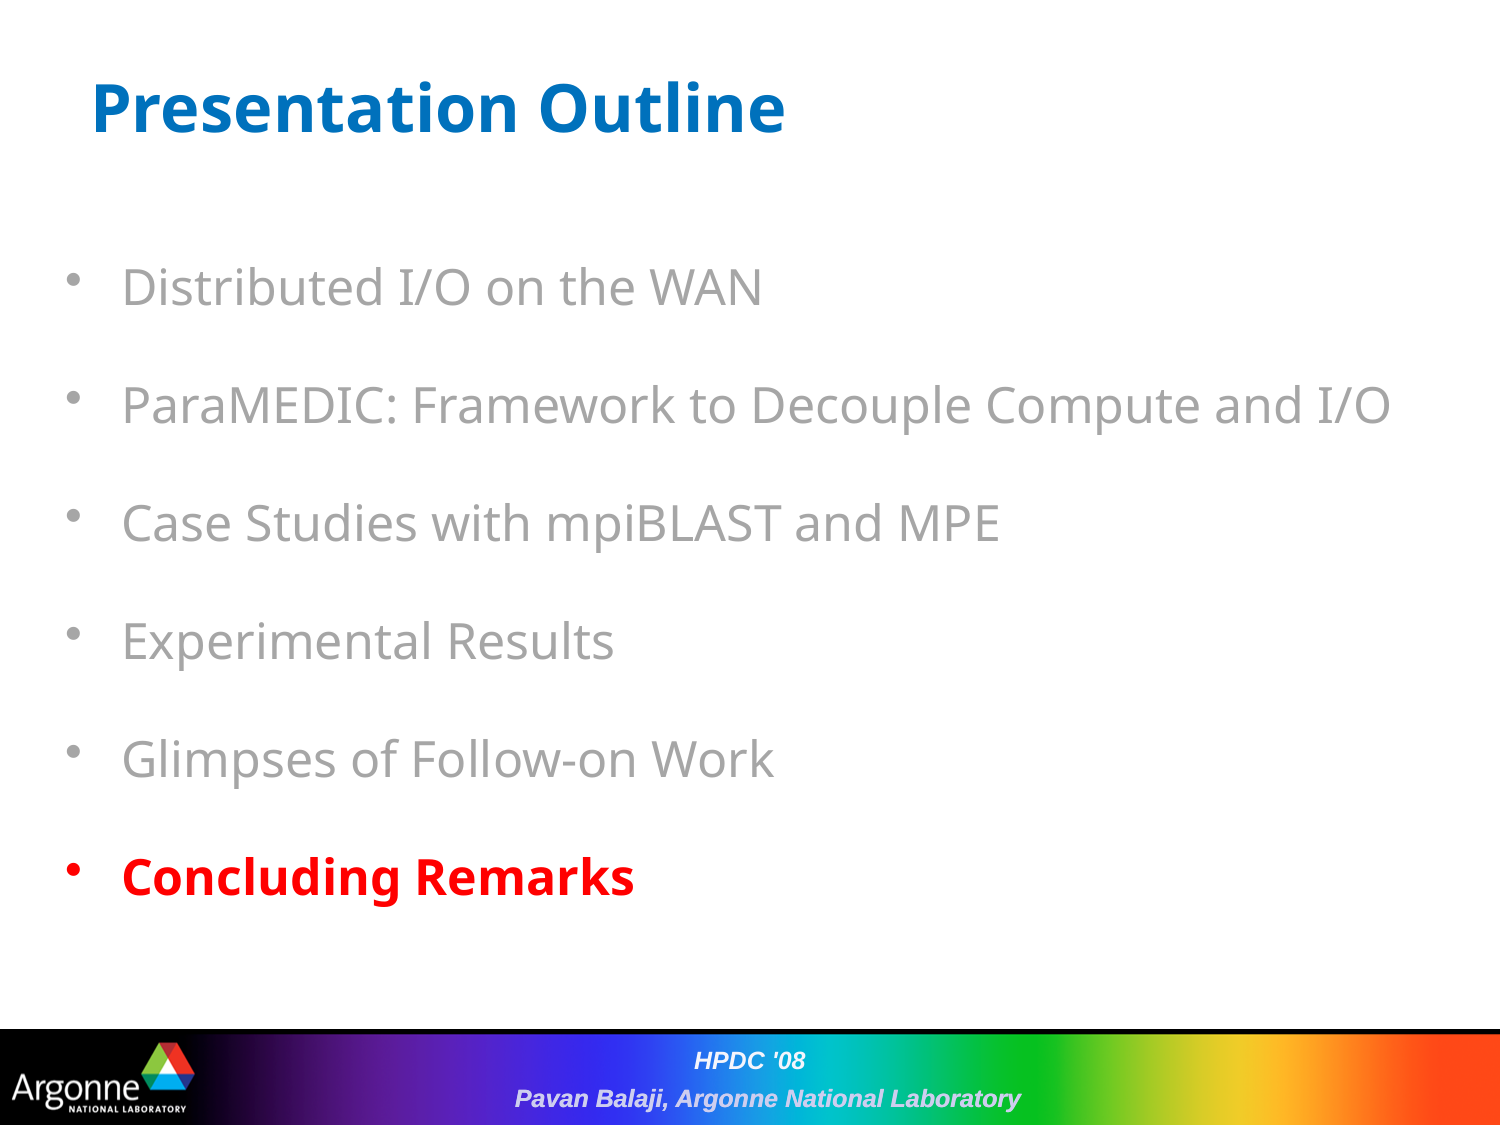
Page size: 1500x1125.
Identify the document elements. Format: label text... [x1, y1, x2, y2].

title Presentation Outline [74, 24, 1426, 188]
footer HPDC '08 [512, 1037, 988, 1088]
picture [0, 1029, 1500, 1125]
list Distributed I/O on the WAN ParaMEDIC: Framework to Decouple Compute and I/O Case Studies with mpiBLAST and MPE Experimental Results Glimpses of Follow-on Work Concluding Remarks [49, 199, 1476, 1006]
